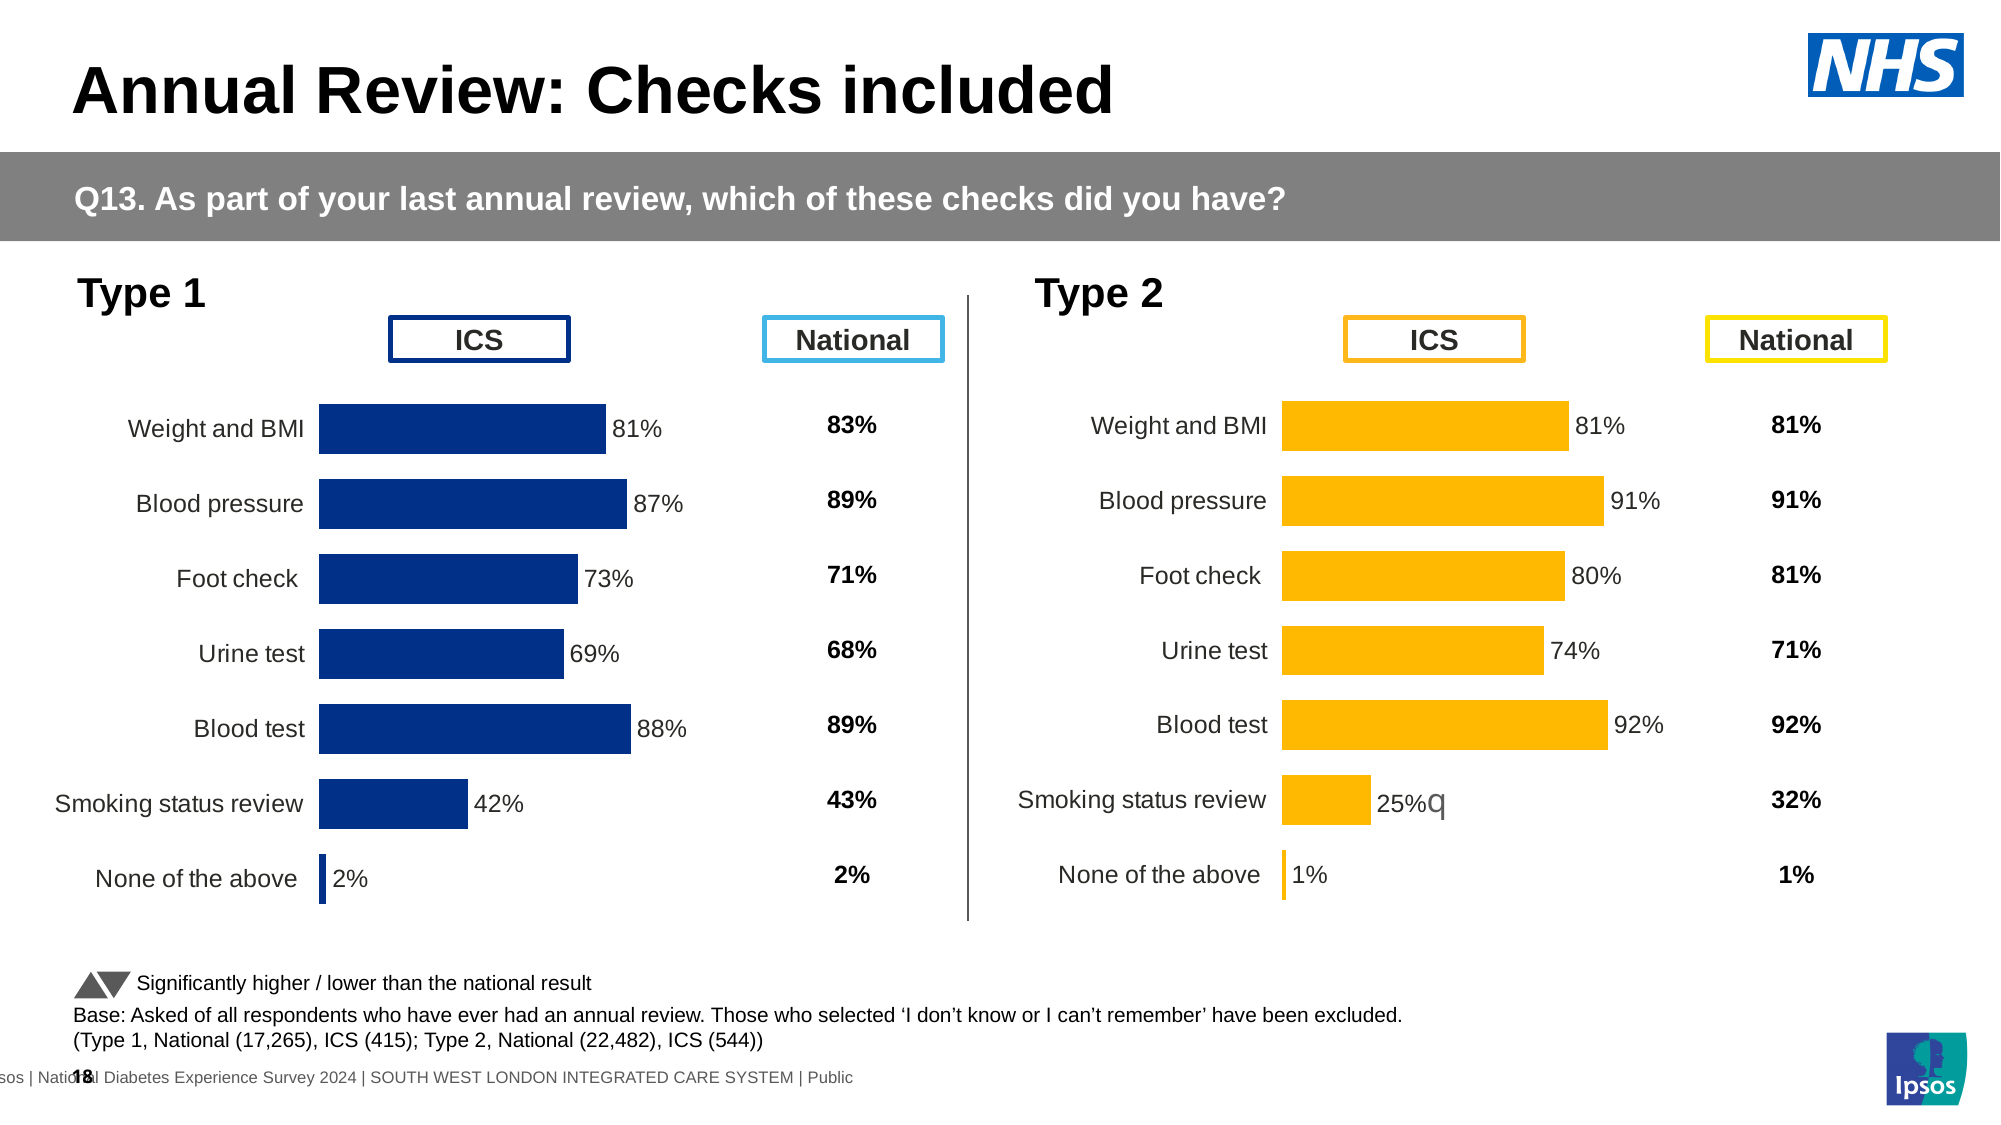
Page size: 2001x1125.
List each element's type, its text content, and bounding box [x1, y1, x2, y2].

table_cell 71% [814, 538, 901, 613]
text_box Base: Asked of all respondents who have ever had an annual review. Those who selected ‘I don’t know or I can’t remember’ have been excluded. (Type 1, National (17,265), ICS (415); Type 2, National (22,482), ICS (544)) [73, 1001, 1886, 1052]
table_cell 43% [814, 763, 901, 838]
table_cell 1% [1767, 838, 1846, 913]
table_cell 2% [814, 838, 901, 913]
text_box Type 2 [922, 265, 1276, 316]
slide_number 18 [71, 1030, 122, 1090]
table_cell 32% [1767, 763, 1846, 838]
text_box Q13. As part of your last annual review, which of these checks did you have? [0, 152, 2000, 242]
title Annual Review: Checks included [71, 32, 1809, 124]
table_header 81% [1767, 388, 1846, 463]
table_cell 68% [814, 613, 901, 688]
table_cell 89% [814, 463, 901, 538]
table_cell 81% [1767, 538, 1846, 613]
chart [22, 294, 814, 971]
table_cell 71% [1767, 613, 1846, 688]
table_cell 92% [1767, 688, 1846, 763]
text_box [95, 971, 122, 1001]
picture [1807, 33, 1964, 97]
picture [1886, 1032, 1968, 1106]
text_box [71, 971, 110, 1000]
text_box National [1767, 317, 1886, 361]
table_cell 91% [1767, 463, 1846, 538]
table_header 83% [814, 388, 901, 463]
text_box Type 1 [0, 265, 319, 316]
table_header Significantly higher / lower than the national result [122, 971, 648, 1001]
chart [975, 293, 1767, 970]
text_box National [814, 317, 943, 361]
table_cell 89% [814, 688, 901, 763]
